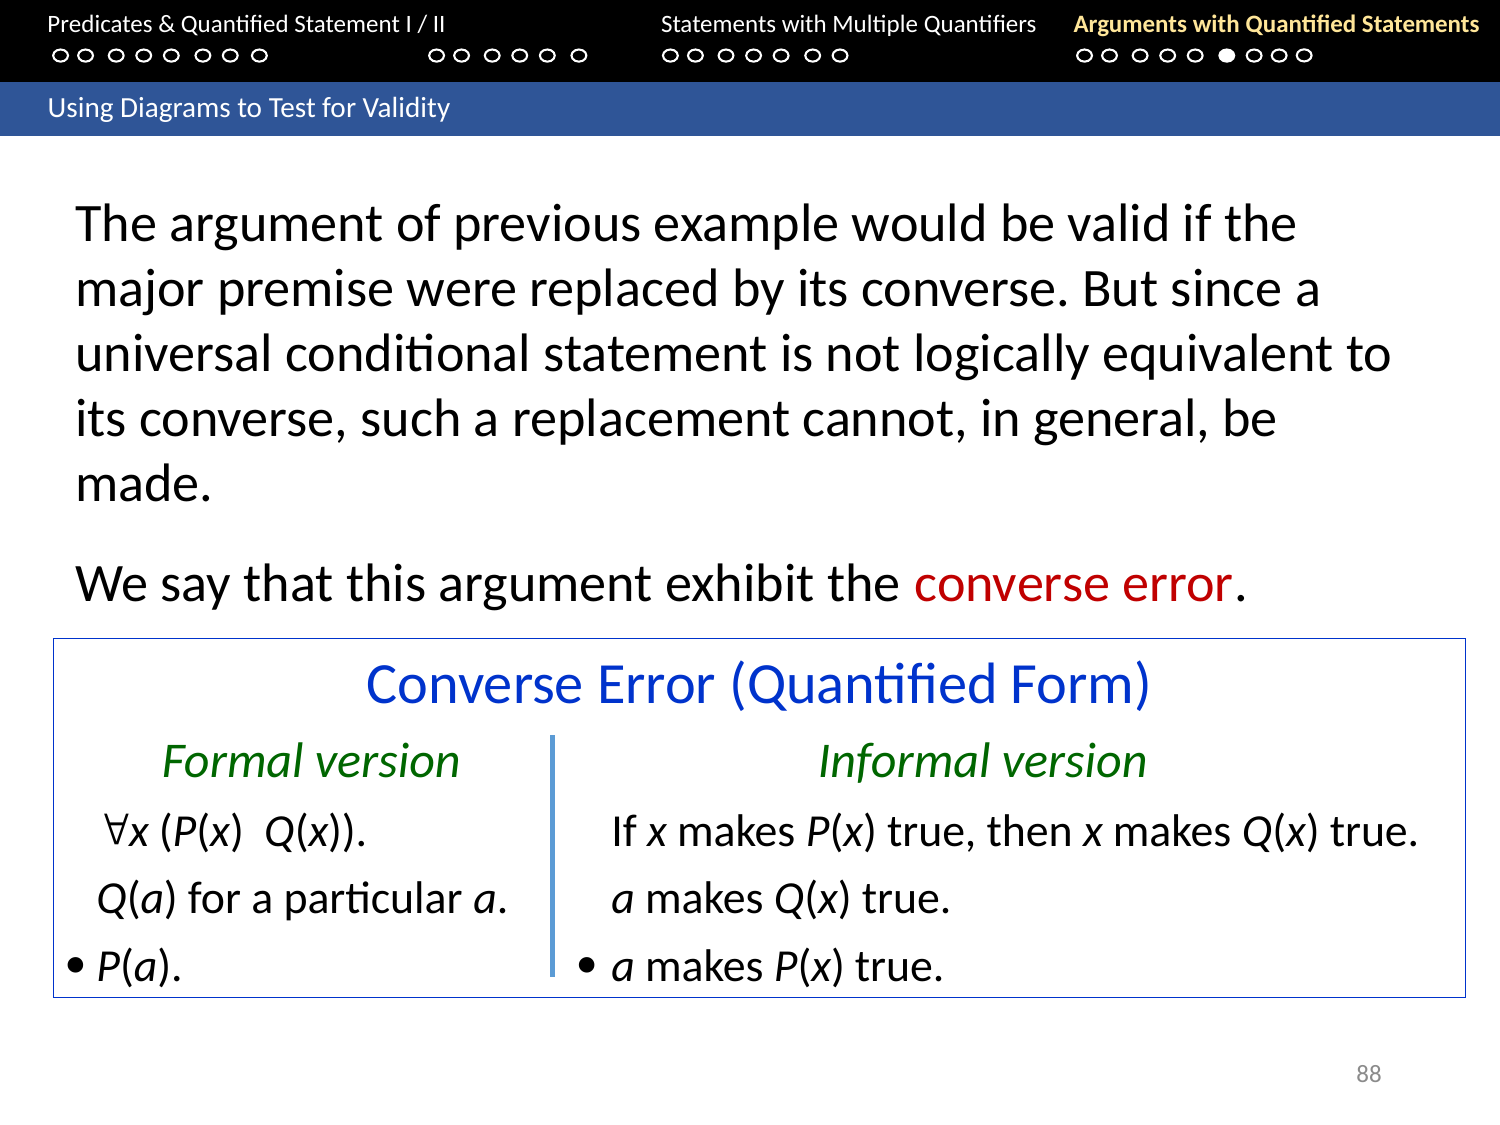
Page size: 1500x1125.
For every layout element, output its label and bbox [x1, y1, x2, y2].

slide_number [1059, 1042, 1397, 1103]
text_box [60, 180, 1435, 520]
text_box [0, 0, 1500, 136]
text_box [60, 540, 1435, 621]
